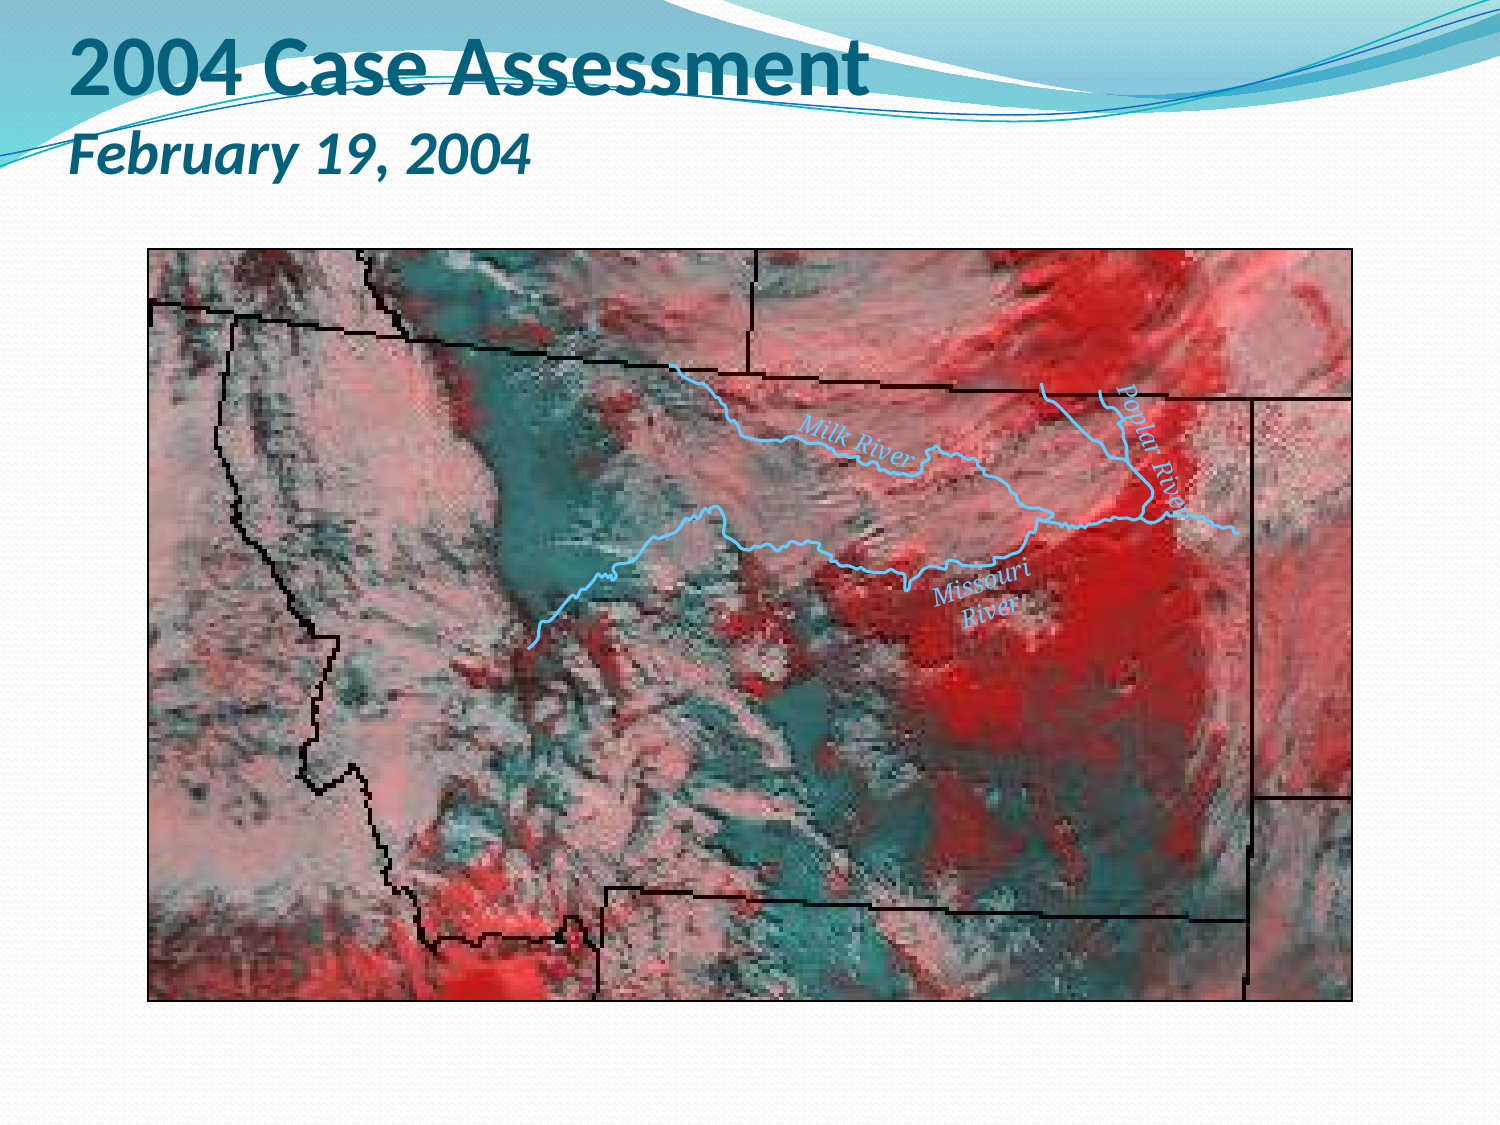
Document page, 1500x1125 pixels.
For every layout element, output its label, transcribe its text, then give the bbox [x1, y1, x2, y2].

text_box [148, 249, 1352, 1001]
title 2004 Case Assessment February 19, 2004 [68, 0, 1432, 188]
